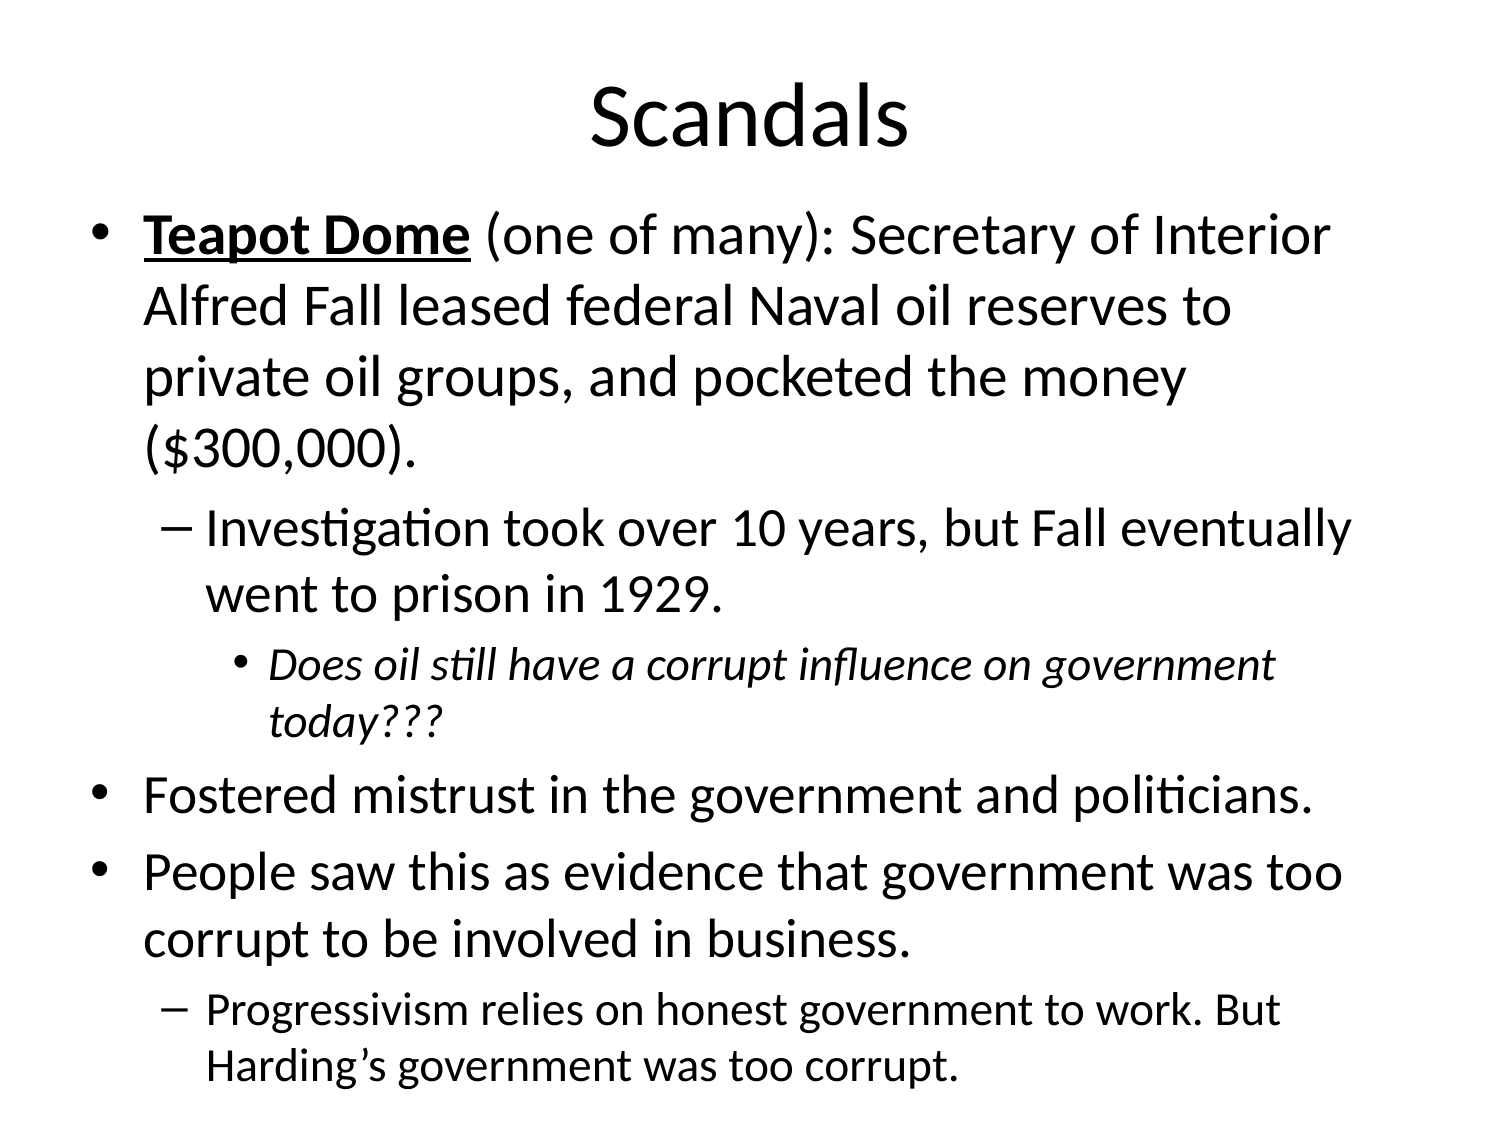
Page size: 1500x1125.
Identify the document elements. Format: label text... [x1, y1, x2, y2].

title Scandals [75, 45, 1425, 175]
list Teapot Dome (one of many): Secretary of Interior Alfred Fall leased federal Naval oil reserves to private oil groups, and pocketed the money ($300,000). Investigation took over 10 years, but Fall eventually went to prison in 1929. Does oil still have a corrupt influence on government today??? Fostered mistrust in the government and politicians. People saw this as evidence that government was too corrupt to be involved in business. Progressivism relies on honest government to work. But Harding’s government was too corrupt. [75, 187, 1425, 1100]
